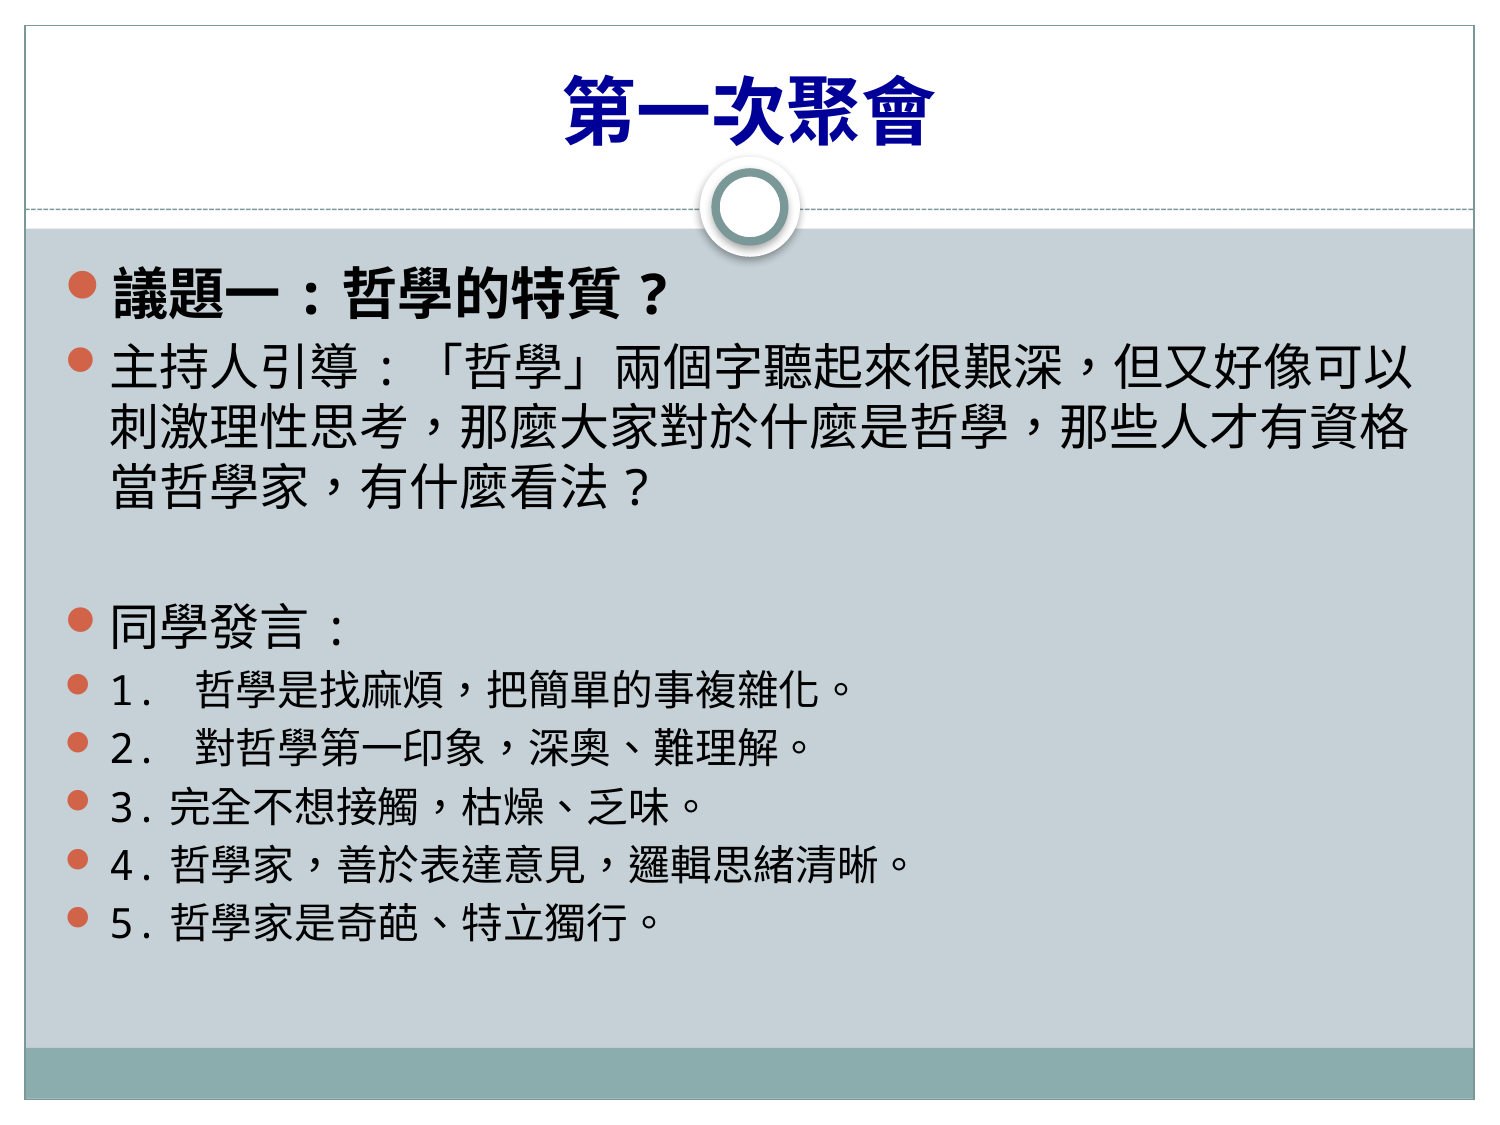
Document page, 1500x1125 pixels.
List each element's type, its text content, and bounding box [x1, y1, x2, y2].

list 議題一:哲學的特質? 主持人引導:「哲學」兩個字聽起來很艱深，但又好像可以刺激理性思考，那麼大家對於什麼是哲學，那些人才有資格當哲學家，有什麼看法? 同學發言: 1. 哲學是找麻煩，把簡單的事複雜化。 2. 對哲學第一印象，深奧、難理解。 3.完全不想接觸，枯燥、乏味。 4.哲學家，善於表達意見，邏輯思緒清晰。 5.哲學家是奇葩、特立獨行。 [49, 250, 1445, 1001]
title 第一次聚會 [49, 37, 1450, 163]
